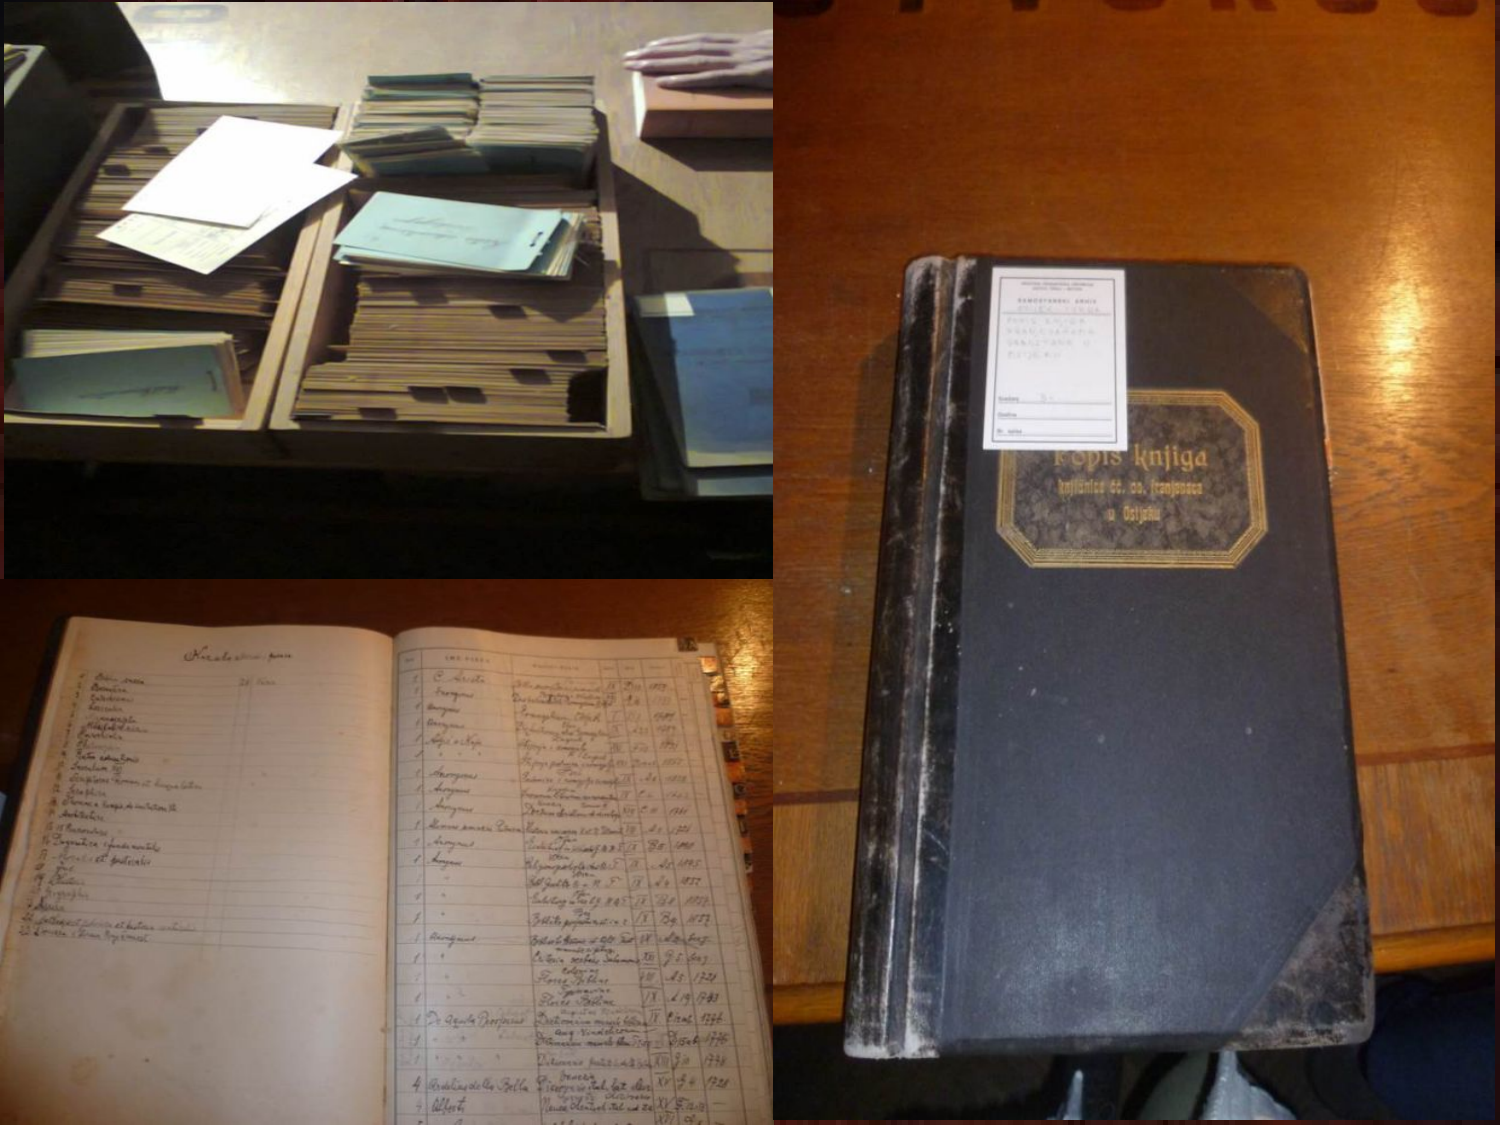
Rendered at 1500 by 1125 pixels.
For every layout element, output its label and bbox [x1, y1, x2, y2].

picture [0, 0, 1500, 1125]
list [3, 2, 769, 577]
